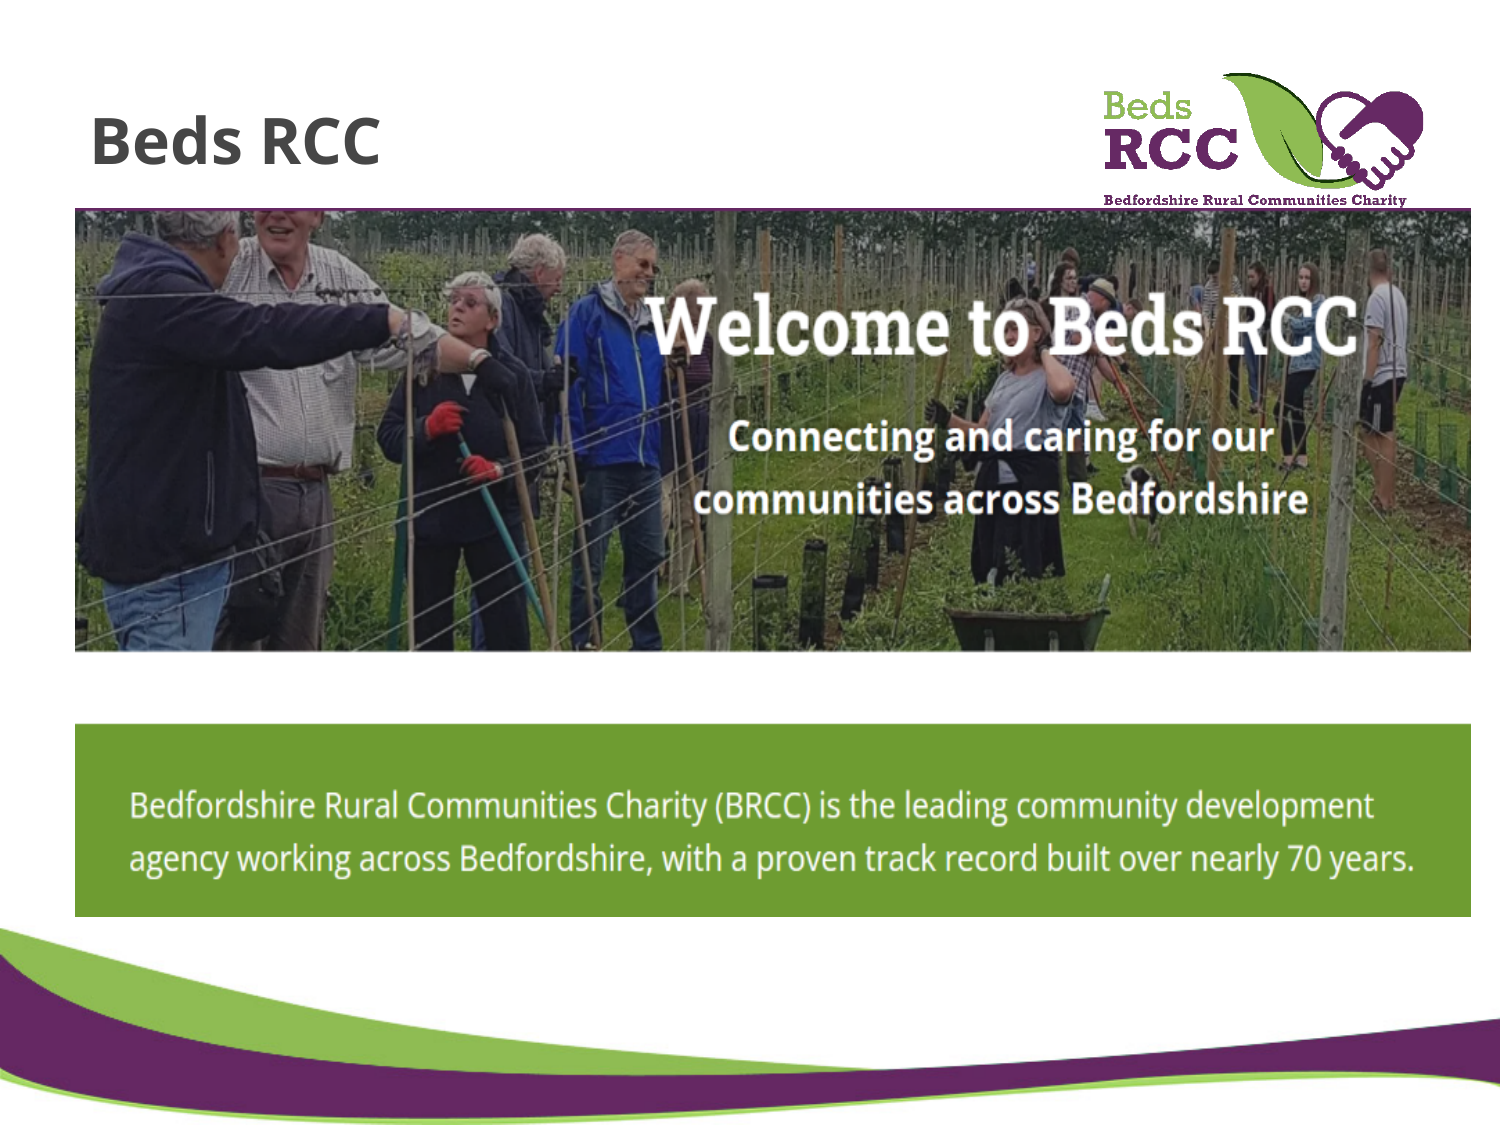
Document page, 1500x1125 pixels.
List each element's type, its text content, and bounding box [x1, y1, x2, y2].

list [74, 207, 1471, 918]
title Beds RCC [75, 45, 1425, 207]
picture [0, 0, 1500, 1125]
